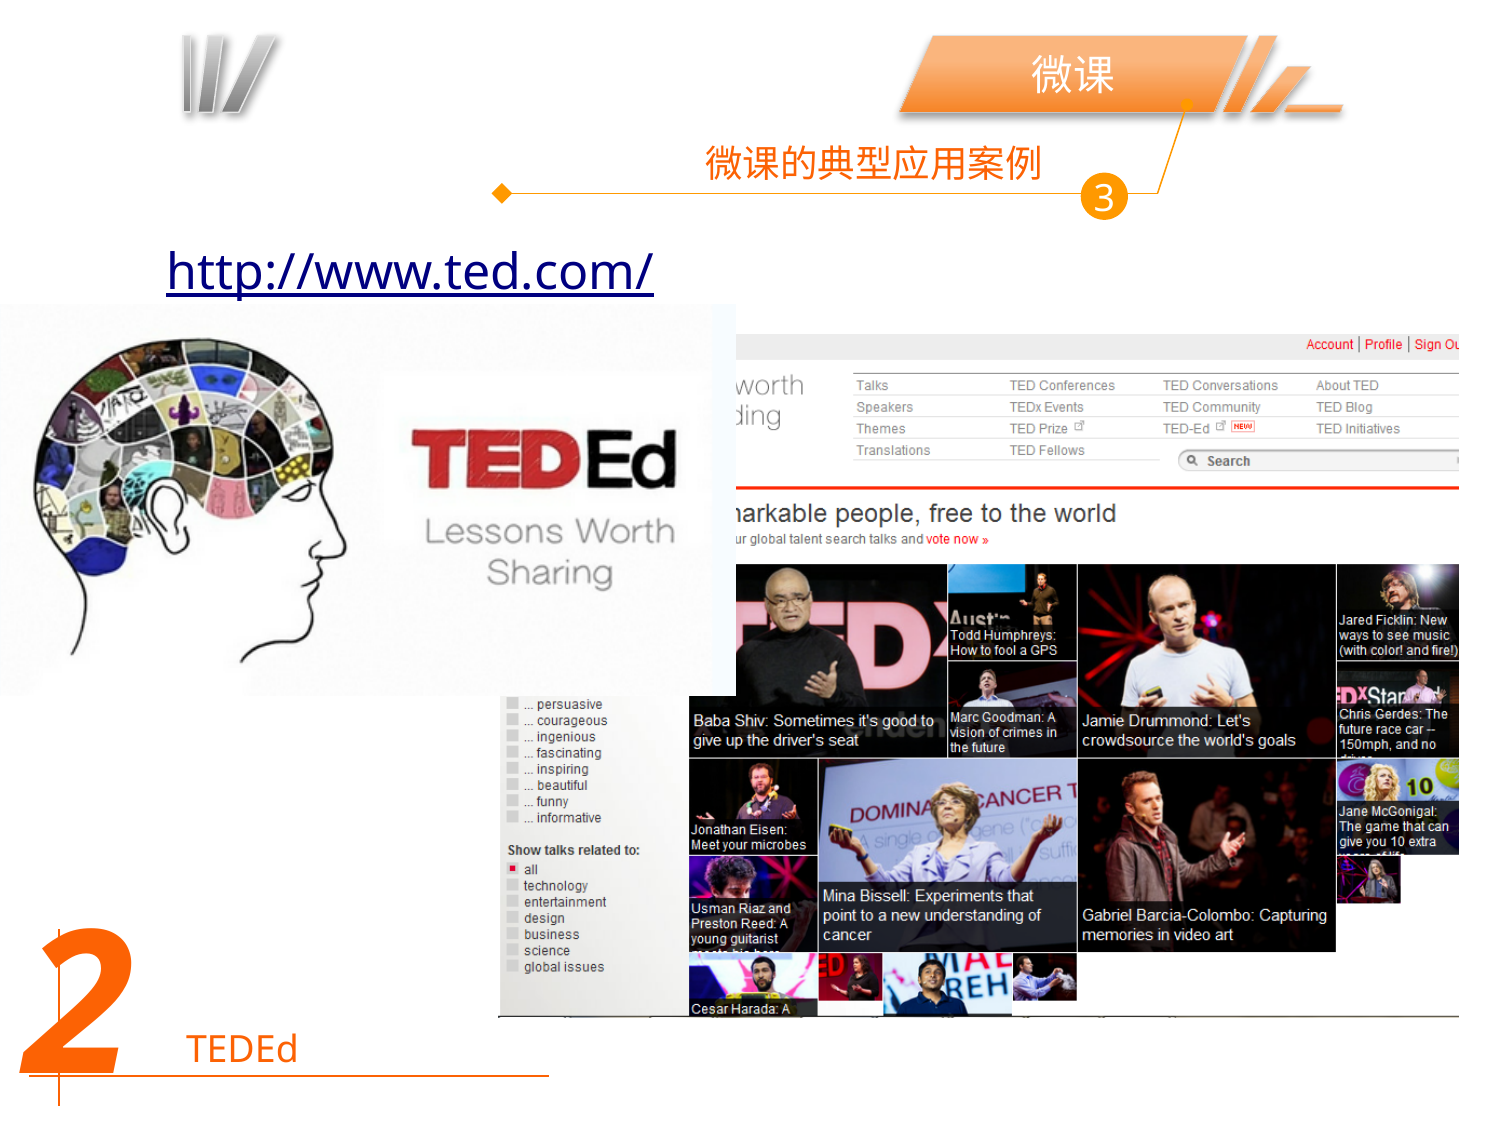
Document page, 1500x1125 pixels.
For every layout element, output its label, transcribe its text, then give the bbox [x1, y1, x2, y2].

picture [0, 304, 1459, 1018]
text_box [183, 35, 191, 113]
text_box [9, 865, 798, 1124]
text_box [501, 104, 1188, 194]
text_box http://www.ted.com/ [76, 208, 880, 315]
text_box 微课 [903, 35, 1248, 113]
text_box [1222, 35, 1278, 113]
text_box [202, 35, 224, 113]
text_box 3 [1079, 202, 1130, 222]
text_box [223, 35, 276, 113]
text_box [1250, 66, 1312, 113]
text_box [1284, 104, 1344, 113]
